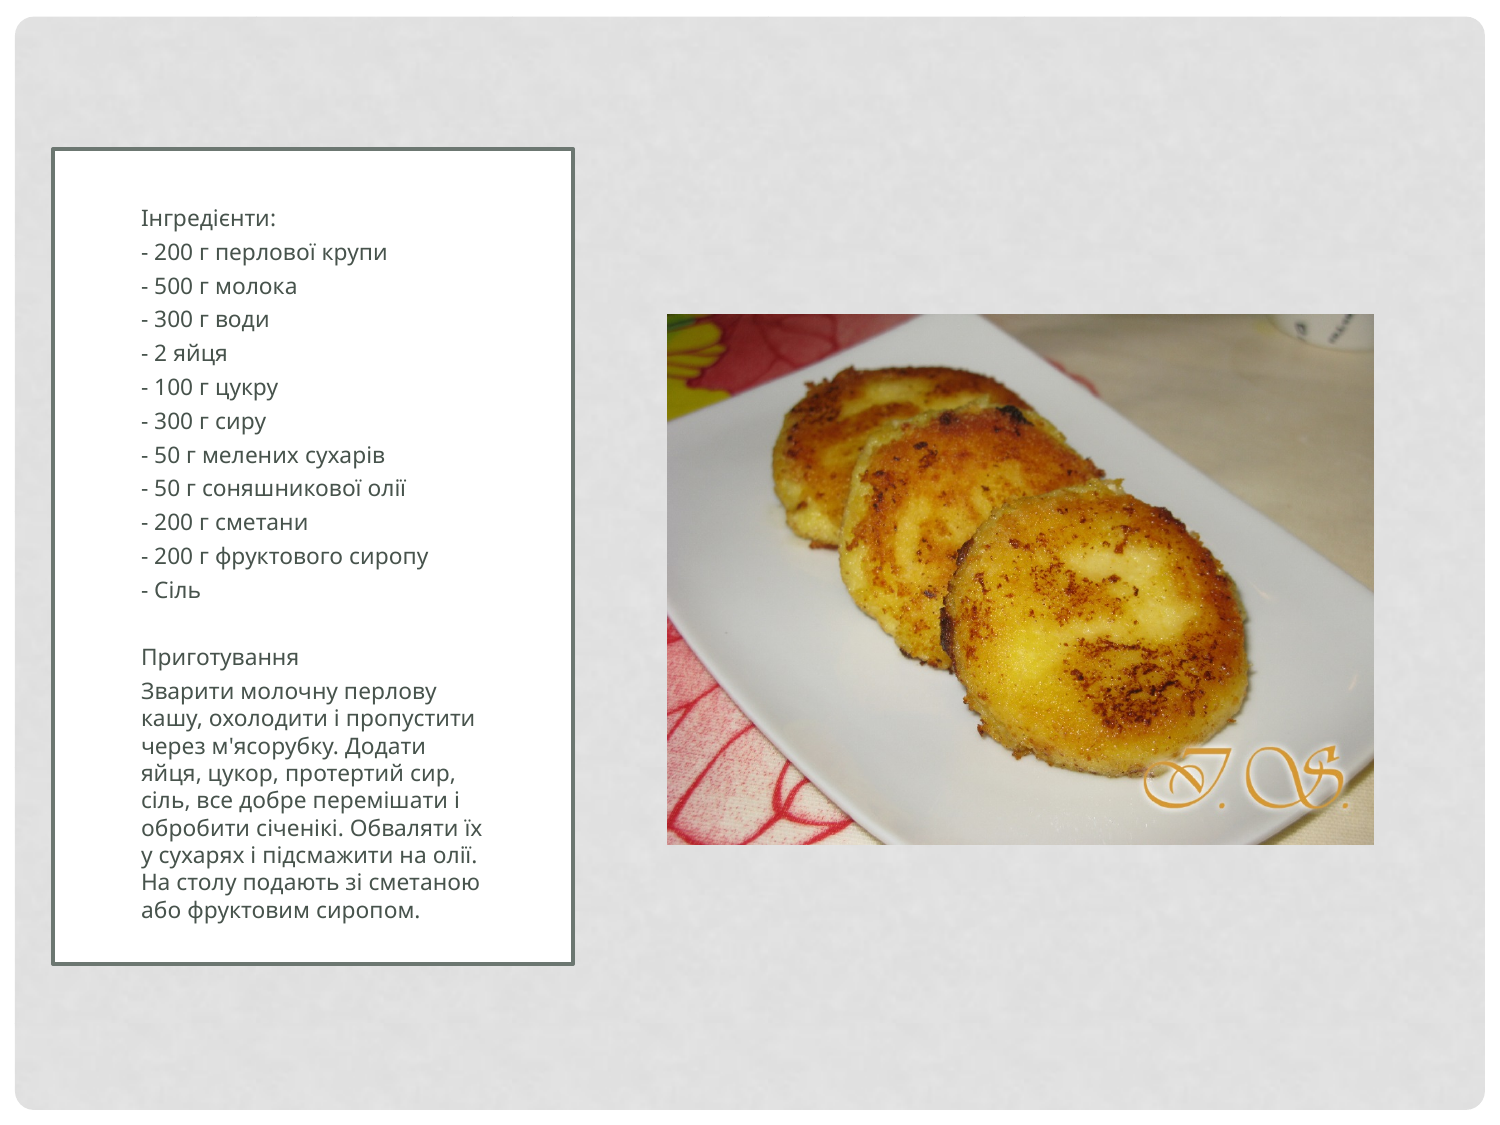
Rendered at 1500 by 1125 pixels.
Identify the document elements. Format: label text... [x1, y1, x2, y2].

list Інгредієнти: - 200 г перлової крупи - 500 г молока - 300 г води - 2 яйця - 100 г цукру - 300 г сиру - 50 г мелених сухарів - 50 г соняшникової олії - 200 г сметани - 200 г фруктового сиропу - Сіль Приготування Зварити молочну перлову кашу, охолодити і пропустити через м'ясорубку. Додати яйця, цукор, протертий сир, сіль, все добре перемішати і обробити січенікі. Обваляти їх у сухарях і підсмажити на олії. На столу подають зі сметаною або фруктовим сиропом. [126, 196, 504, 941]
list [667, 314, 1374, 845]
text_box [51, 147, 575, 966]
